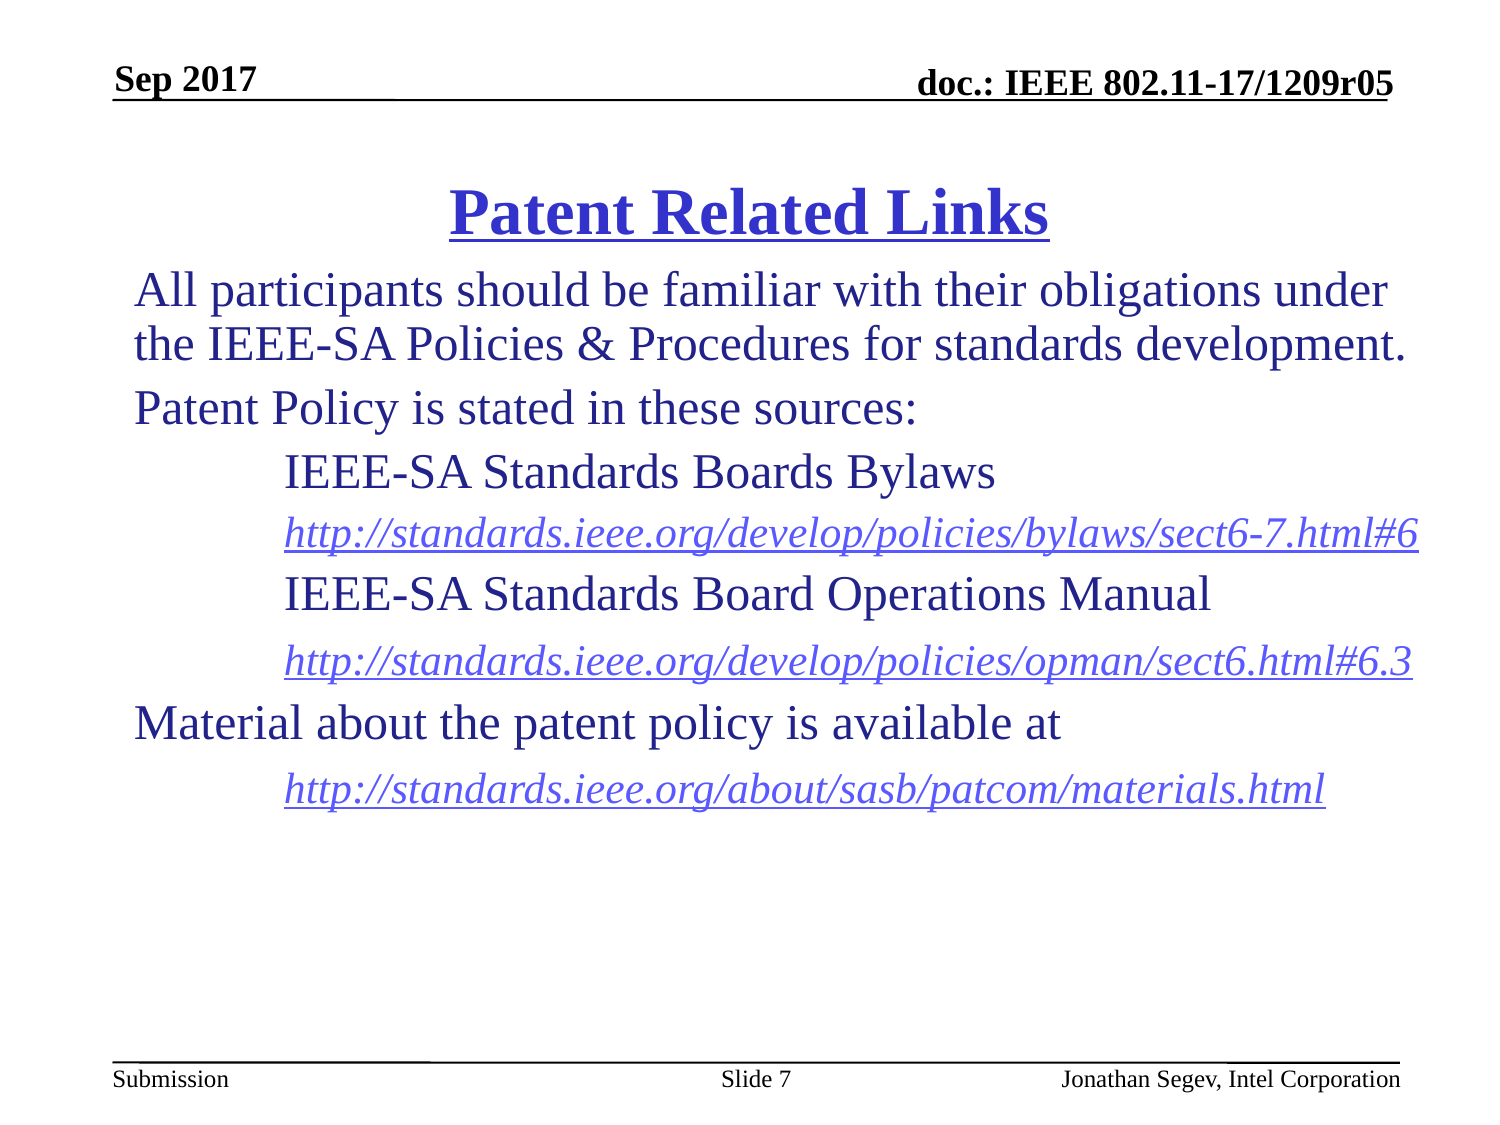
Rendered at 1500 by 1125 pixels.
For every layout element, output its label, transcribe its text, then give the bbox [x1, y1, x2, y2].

slide_number Slide 7 [712, 1061, 800, 1123]
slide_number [114, 54, 423, 100]
text_box All participants should be familiar with their obligations under the IEEE-SA Policies & Procedures for standards development. Patent Policy is stated in these sources: IEEE-SA Standards Boards Bylaws http://standards.ieee.org/develop/policies/bylaws/sect6-7.html#6 IEEE-SA Standards Board Operations Manual http://standards.ieee.org/develop/policies/opman/sect6.html#6.3 Material about the patent policy is available at http://standards.ieee.org/about/sasb/patcom/materials.html [0, 255, 1472, 893]
footer Jonathan Segev, Intel Corporation [878, 1061, 1402, 1093]
title Patent Related Links [112, 120, 1388, 255]
